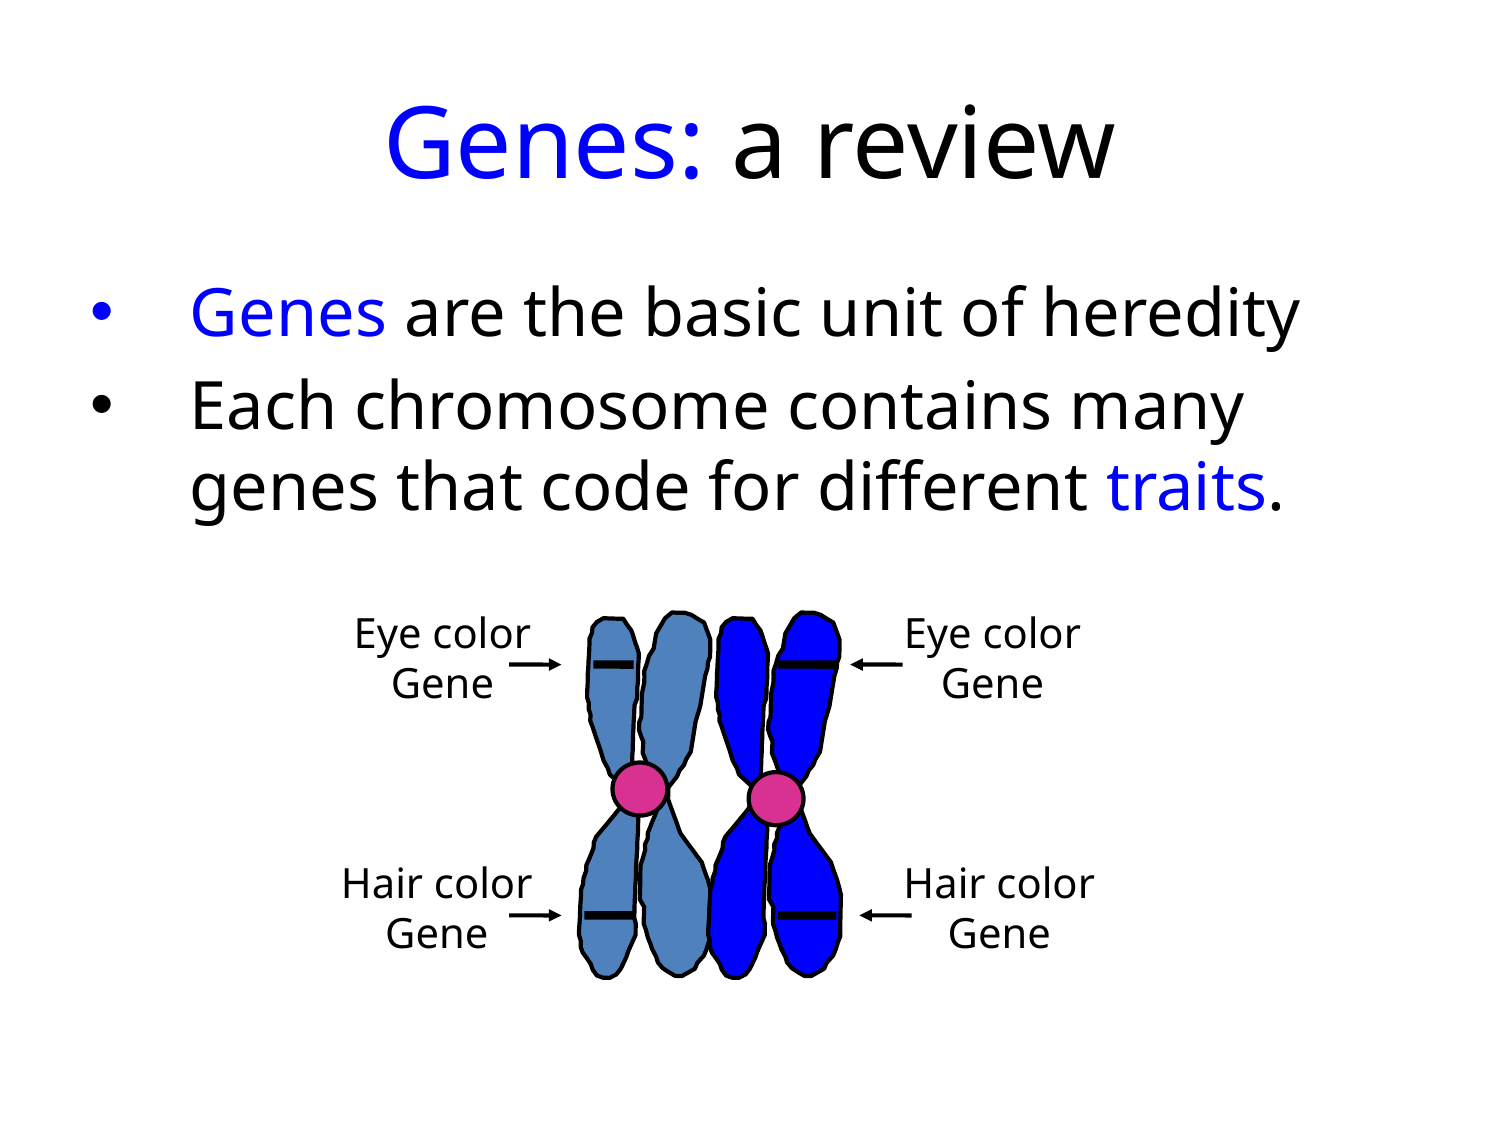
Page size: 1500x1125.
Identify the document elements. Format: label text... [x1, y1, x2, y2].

title Genes: a review [75, 45, 1425, 233]
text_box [337, 599, 1099, 979]
list Genes are the basic unit of heredity Each chromosome contains many genes that code for different traits. [75, 262, 1425, 1005]
